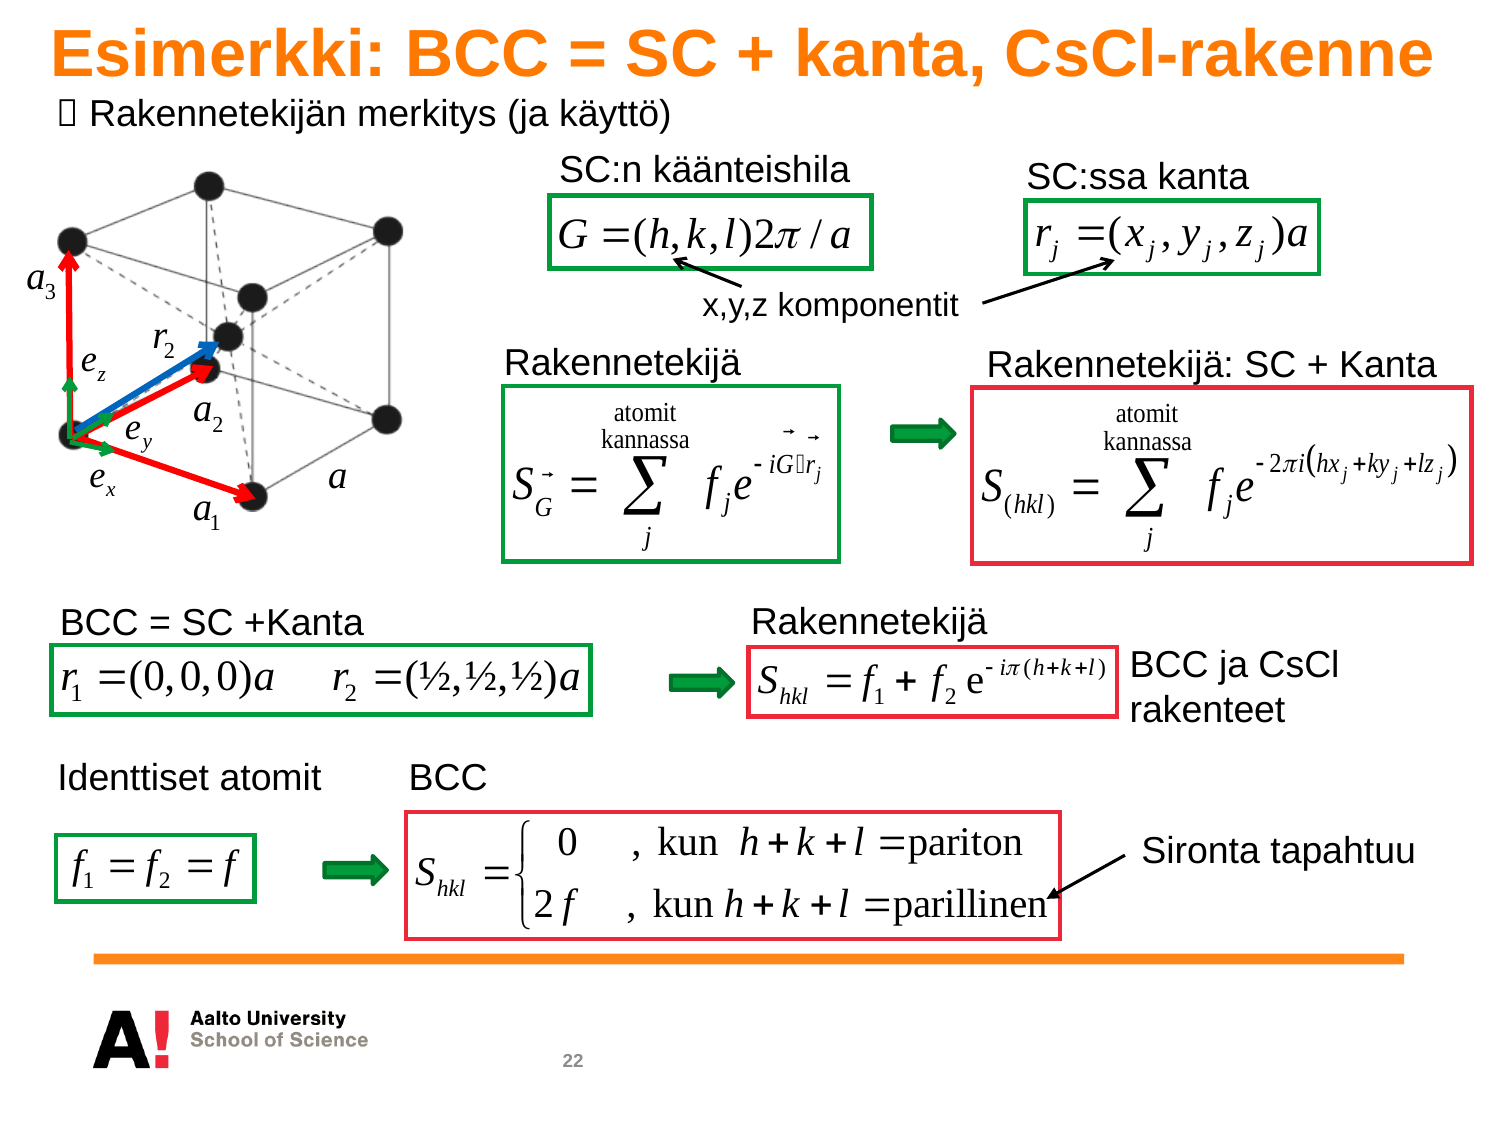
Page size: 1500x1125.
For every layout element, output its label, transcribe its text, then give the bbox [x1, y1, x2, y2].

text_box  Rakennetekijän merkitys (ja käyttö) [41, 81, 687, 130]
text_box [40, 745, 1434, 937]
title Esimerkki: BCC = SC + kanta, CsCl-rakenne [49, 9, 1500, 97]
slide_number 22 [562, 1050, 817, 1071]
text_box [44, 589, 1378, 739]
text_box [536, 136, 1317, 328]
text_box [20, 131, 828, 541]
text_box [487, 330, 1470, 562]
picture [35, 953, 425, 1125]
